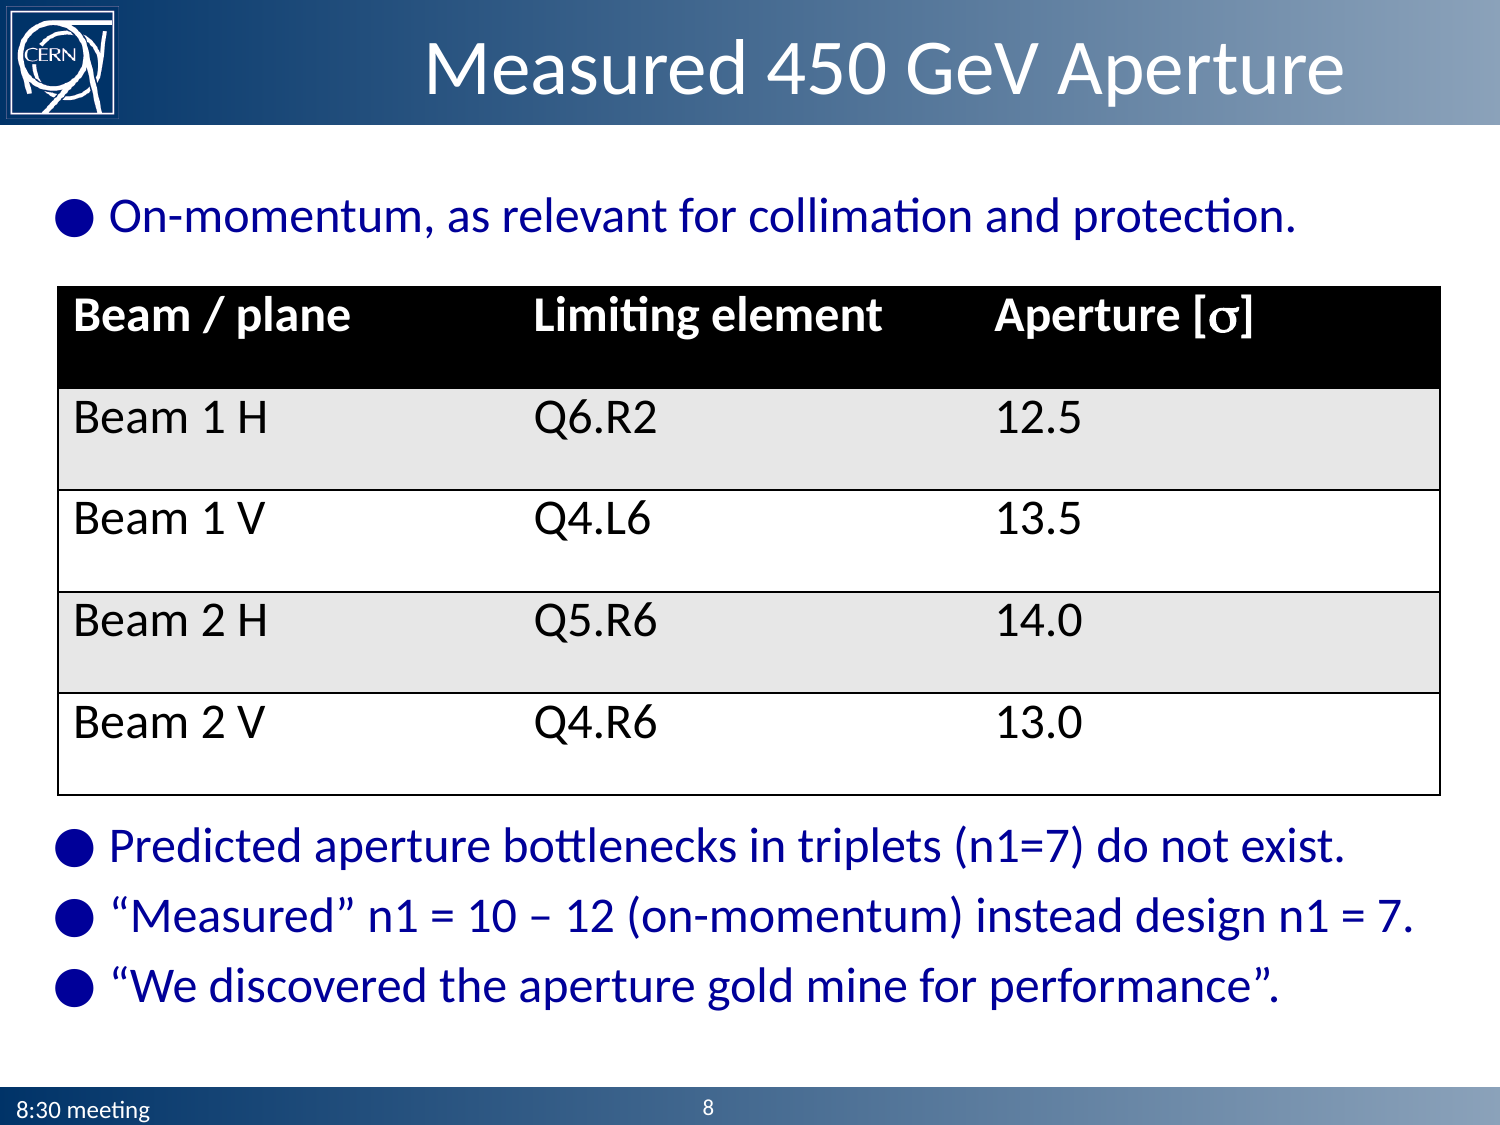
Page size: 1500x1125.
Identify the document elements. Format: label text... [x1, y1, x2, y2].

table_cell 14.0 [979, 593, 1439, 692]
table_cell 13.0 [979, 694, 1439, 794]
list On-momentum, as relevant for collimation and protection. Predicted aperture bottlenecks in triplets (n1=7) do not exist. “Measured” n1 = 10 – 12 (on-momentum) instead design n1 = 7. “We discovered the aperture gold mine for performance”. [37, 174, 1463, 1051]
title Measured 450 GeV Aperture [124, 0, 1363, 126]
table_header Aperture [s] [979, 288, 1439, 387]
table_cell Q6.R2 [519, 389, 979, 489]
table_cell Beam 2 H [59, 593, 519, 692]
table_cell Q5.R6 [519, 593, 979, 692]
table_cell Q4.L6 [519, 491, 979, 591]
slide_number 8 [687, 1089, 876, 1125]
table_cell Q4.R6 [519, 694, 979, 794]
table_cell 12.5 [979, 389, 1439, 489]
table_header Limiting element [519, 288, 979, 387]
table_cell Beam 2 V [59, 694, 519, 794]
table_header Beam / plane [59, 288, 519, 387]
table_cell Beam 1 V [59, 491, 519, 591]
footer 8:30 meeting [0, 1093, 597, 1125]
table_cell 13.5 [979, 491, 1439, 591]
table_cell Beam 1 H [59, 389, 519, 489]
picture [6, 6, 119, 119]
